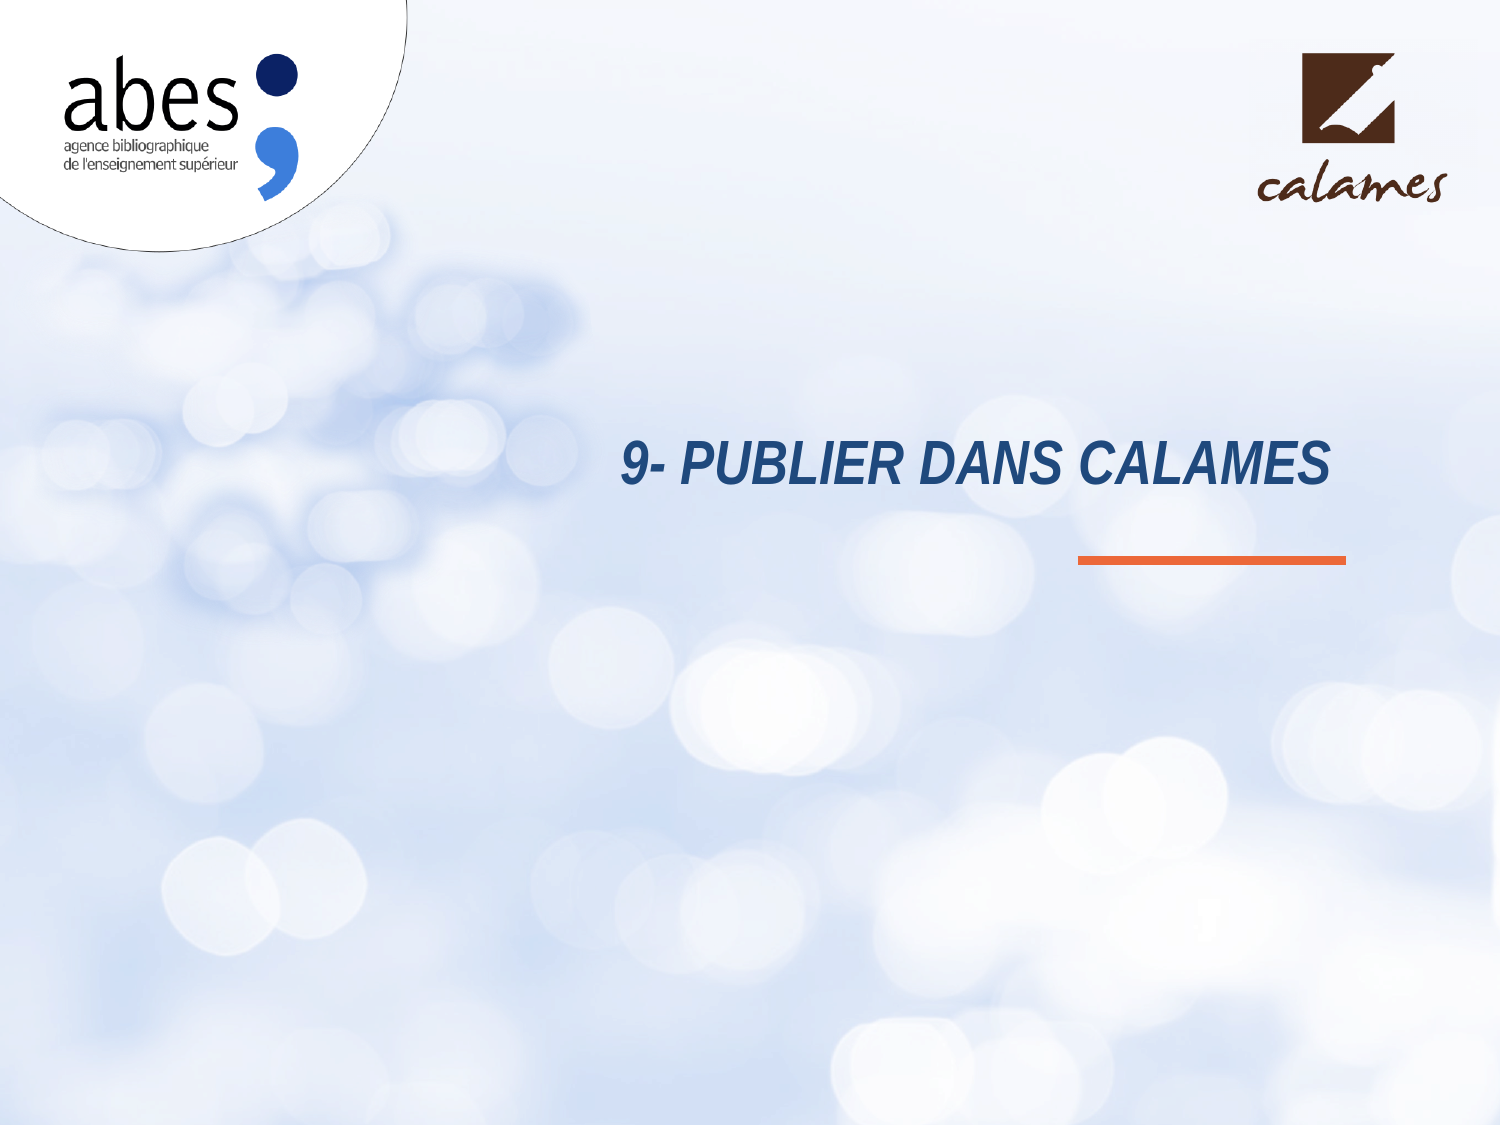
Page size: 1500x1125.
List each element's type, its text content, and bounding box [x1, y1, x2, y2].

picture [0, 0, 1500, 1125]
title 9- Publier Dans Calames [0, 339, 1348, 581]
